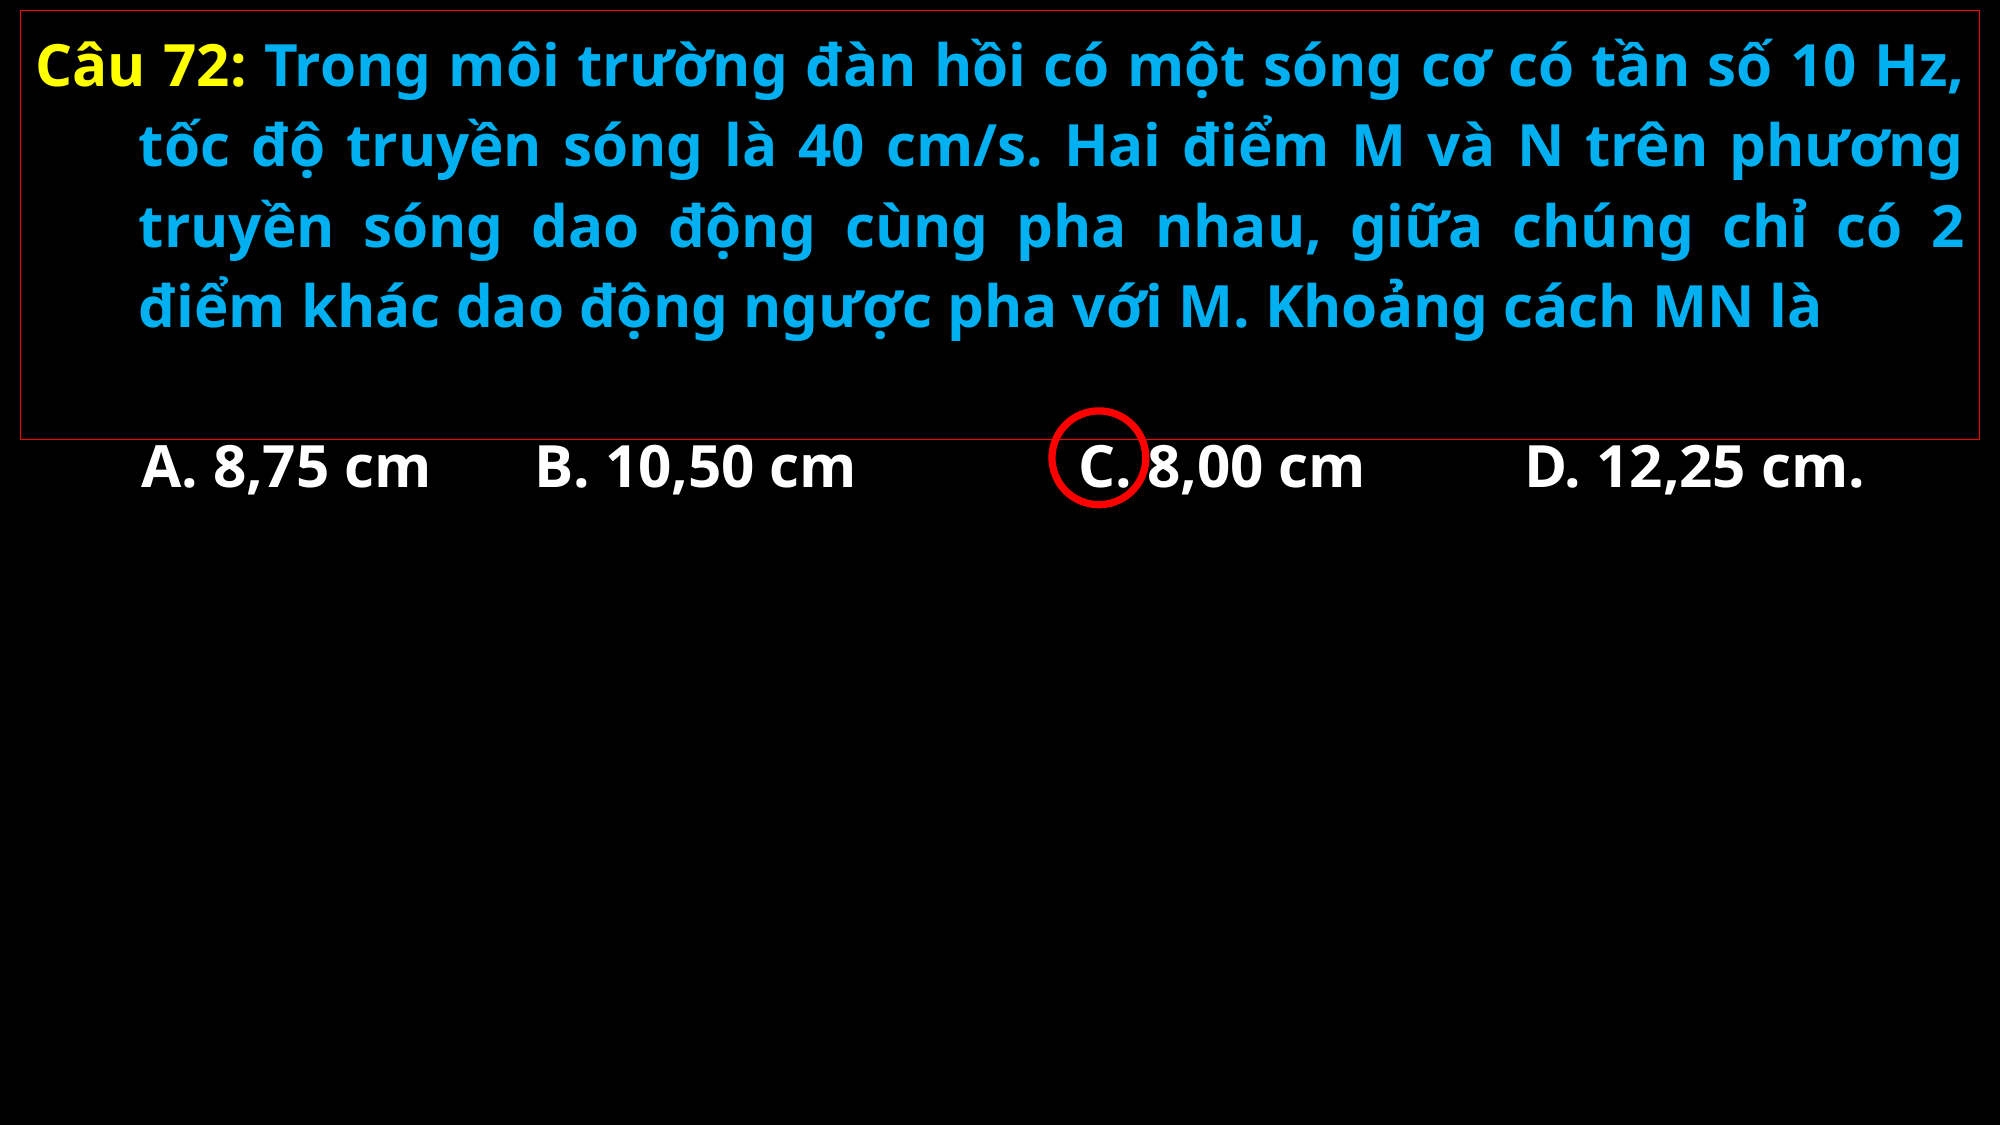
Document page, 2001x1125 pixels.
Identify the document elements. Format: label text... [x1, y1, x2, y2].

text_box [1050, 409, 1147, 506]
text_box C. 8,00 cm [1063, 421, 1409, 507]
text_box A. 8,75 cm [126, 421, 472, 507]
text_box Câu 72: Trong môi trường đàn hồi có một sóng cơ có tần số 10 Hz, tốc độ truyền sóng là 40 cm/s. Hai điểm M và N trên phương truyền sóng dao động cùng pha nhau, giữa chúng chỉ có 2 điểm khác dao động ngược pha với M. Khoảng cách MN là [20, 10, 1980, 440]
text_box D. 12,25 cm. [1509, 421, 1896, 507]
text_box B. 10,50 cm [520, 421, 1015, 507]
